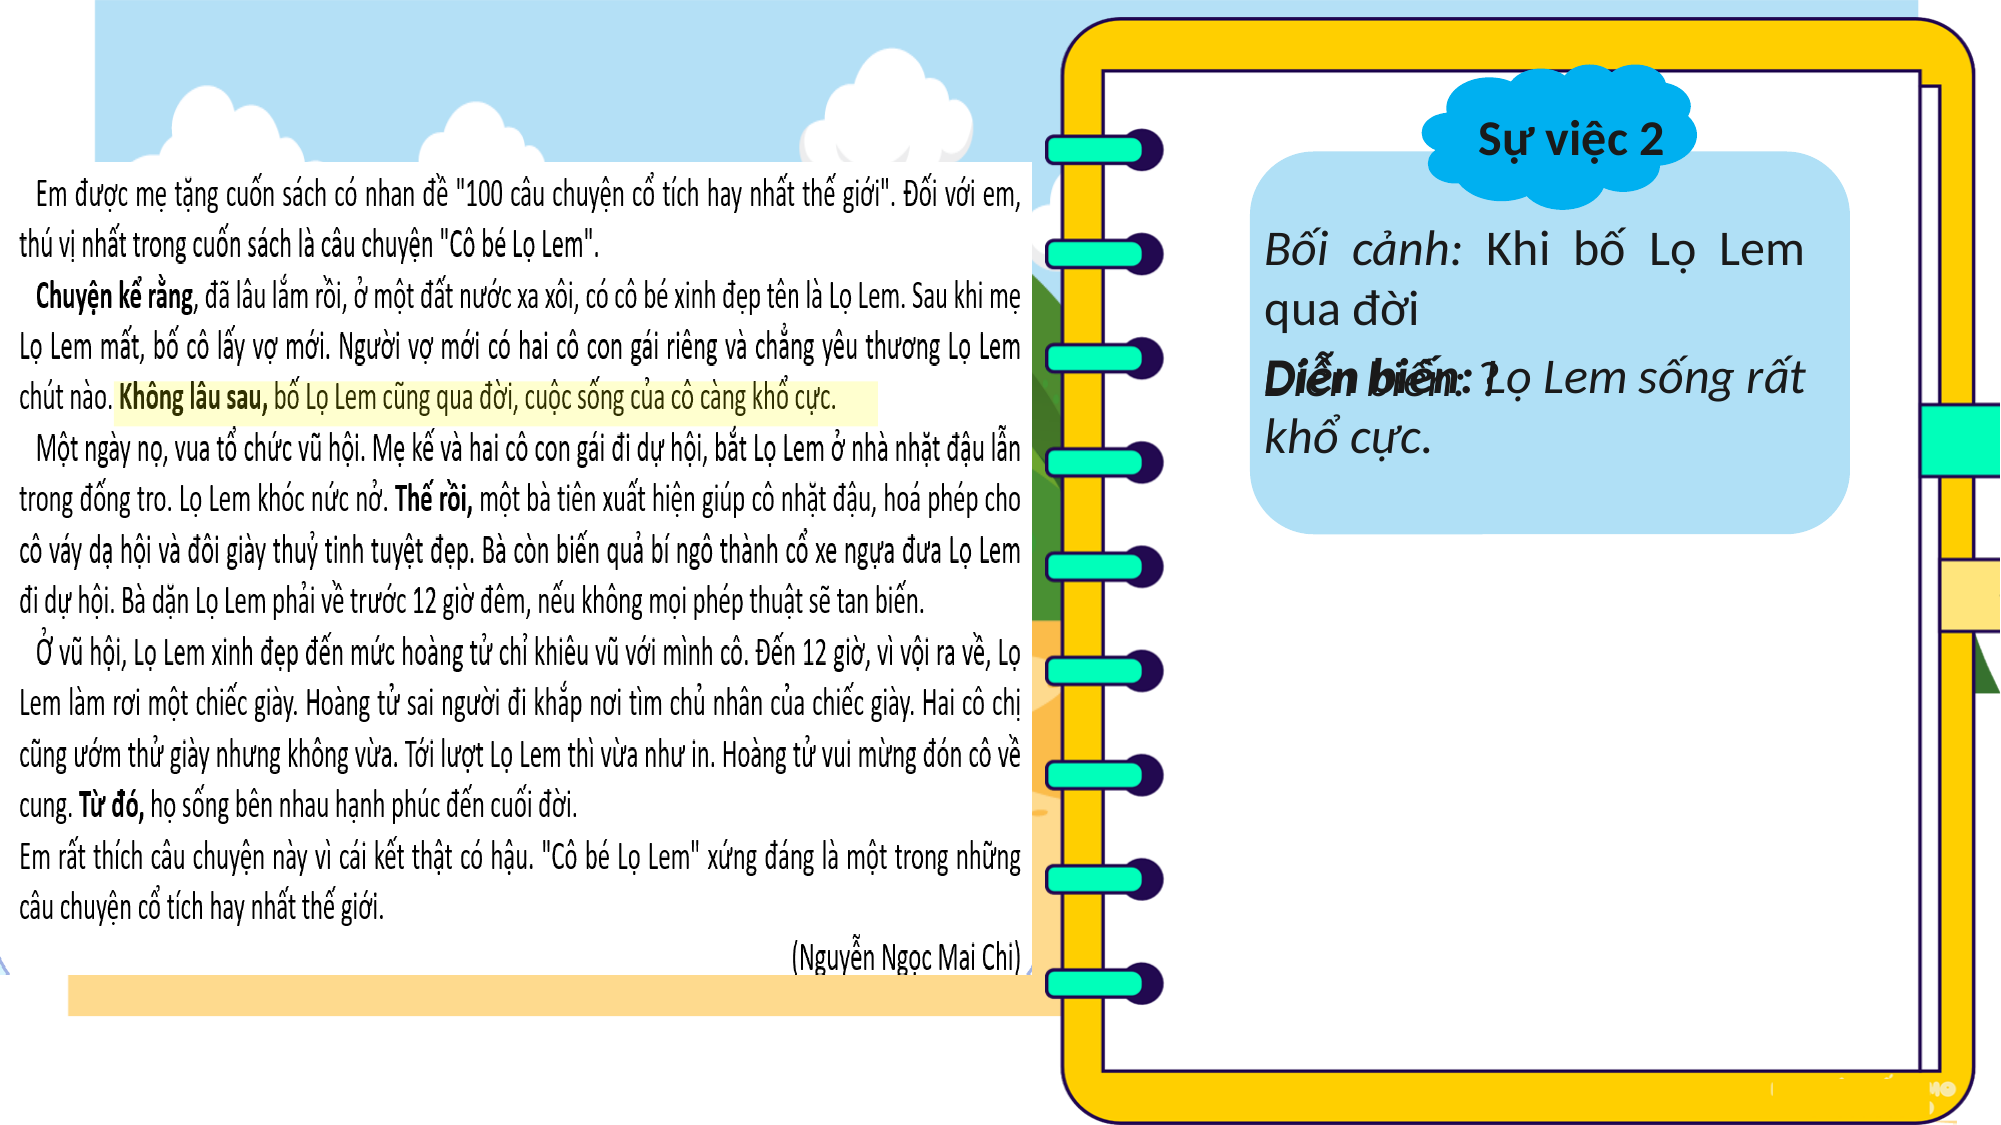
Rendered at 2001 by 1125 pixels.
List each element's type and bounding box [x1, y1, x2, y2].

text_box [1421, 64, 1697, 210]
picture [0, 0, 2001, 1125]
